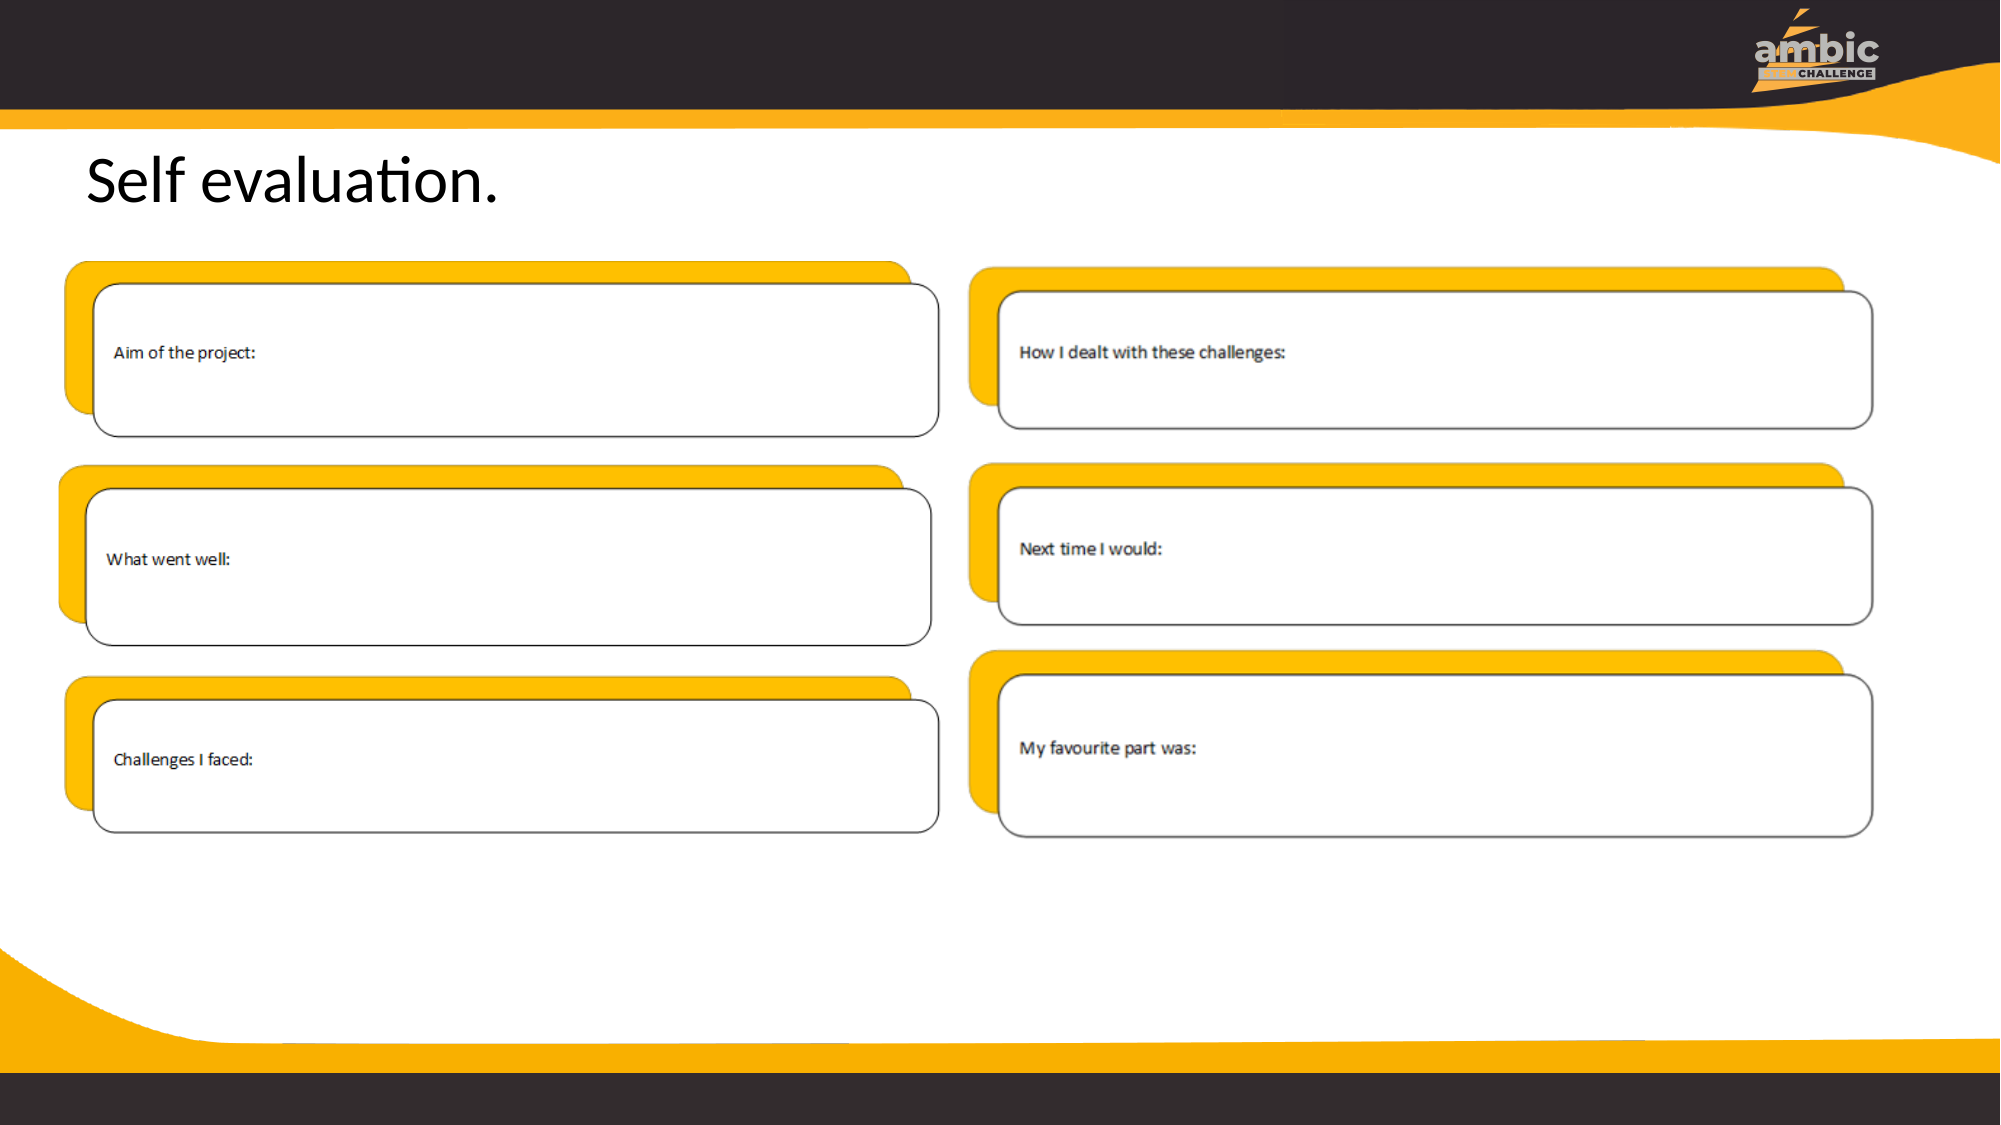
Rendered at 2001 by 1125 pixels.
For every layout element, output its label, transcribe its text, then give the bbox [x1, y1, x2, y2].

picture [962, 246, 1877, 842]
picture [0, 0, 2000, 164]
picture [58, 261, 943, 842]
text_box Self evaluation. [71, 164, 516, 224]
picture [0, 948, 2000, 1125]
